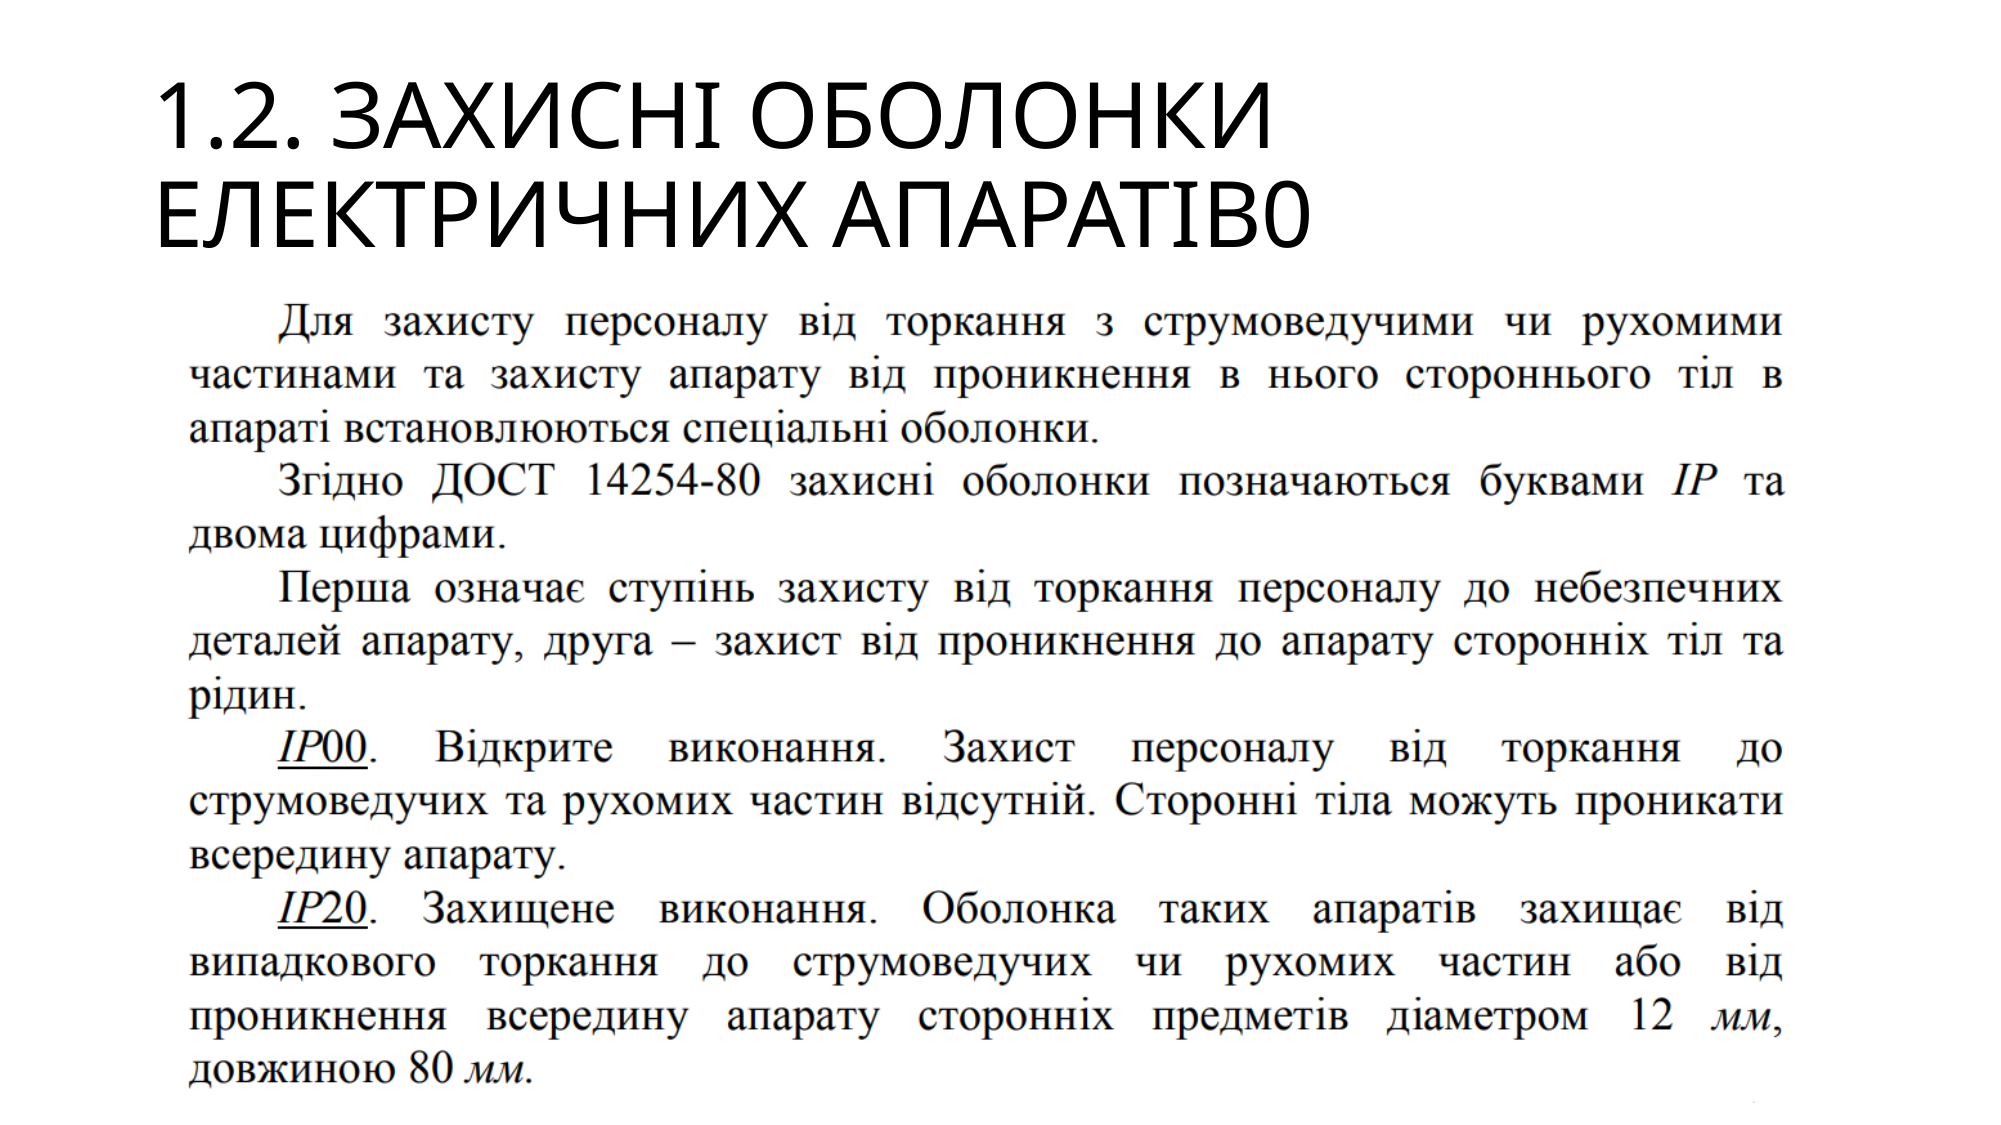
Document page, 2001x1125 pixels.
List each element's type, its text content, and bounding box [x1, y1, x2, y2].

title 1.2. ЗАХИСНІ ОБОЛОНКИ ЕЛЕКТРИЧНИХ АПАРАТІВ0 [137, 59, 1863, 278]
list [166, 299, 1804, 1103]
